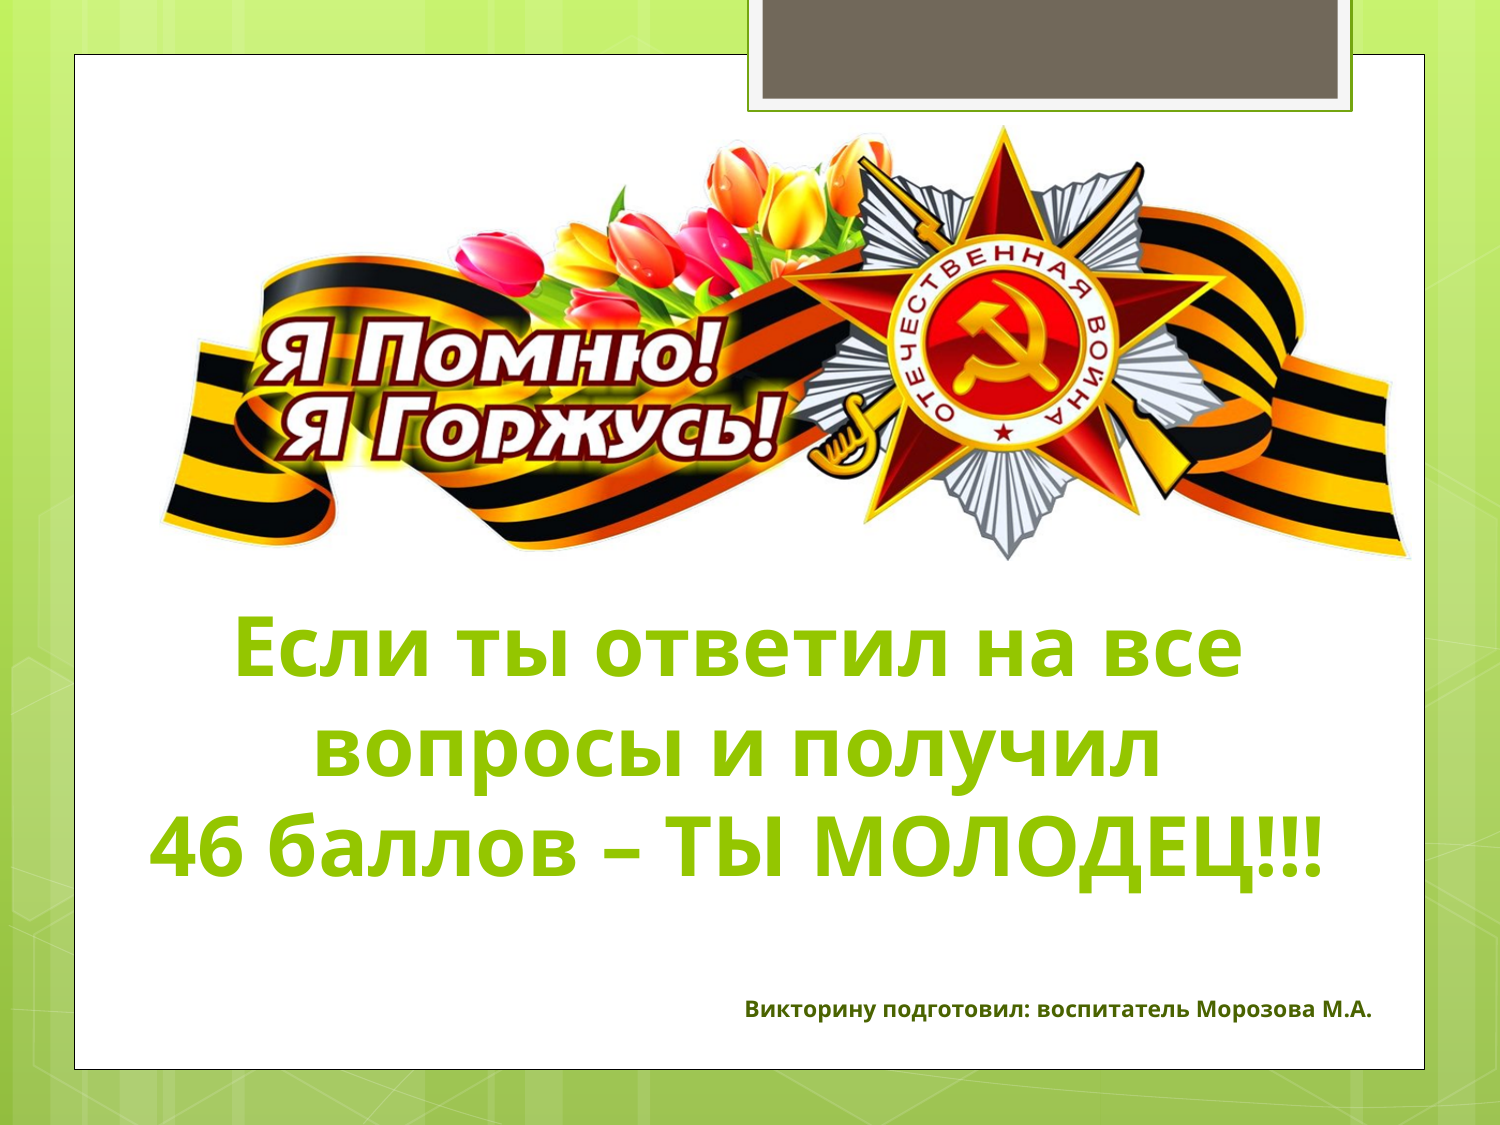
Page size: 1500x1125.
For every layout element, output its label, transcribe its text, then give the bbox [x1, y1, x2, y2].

picture [159, 125, 1412, 561]
text_box Викторину подготовил: воспитатель Морозова М.А. [112, 822, 1388, 1057]
text_box Если ты ответил на все вопросы и получил 46 баллов – ТЫ МОЛОДЕЦ!!! [112, 586, 1365, 822]
